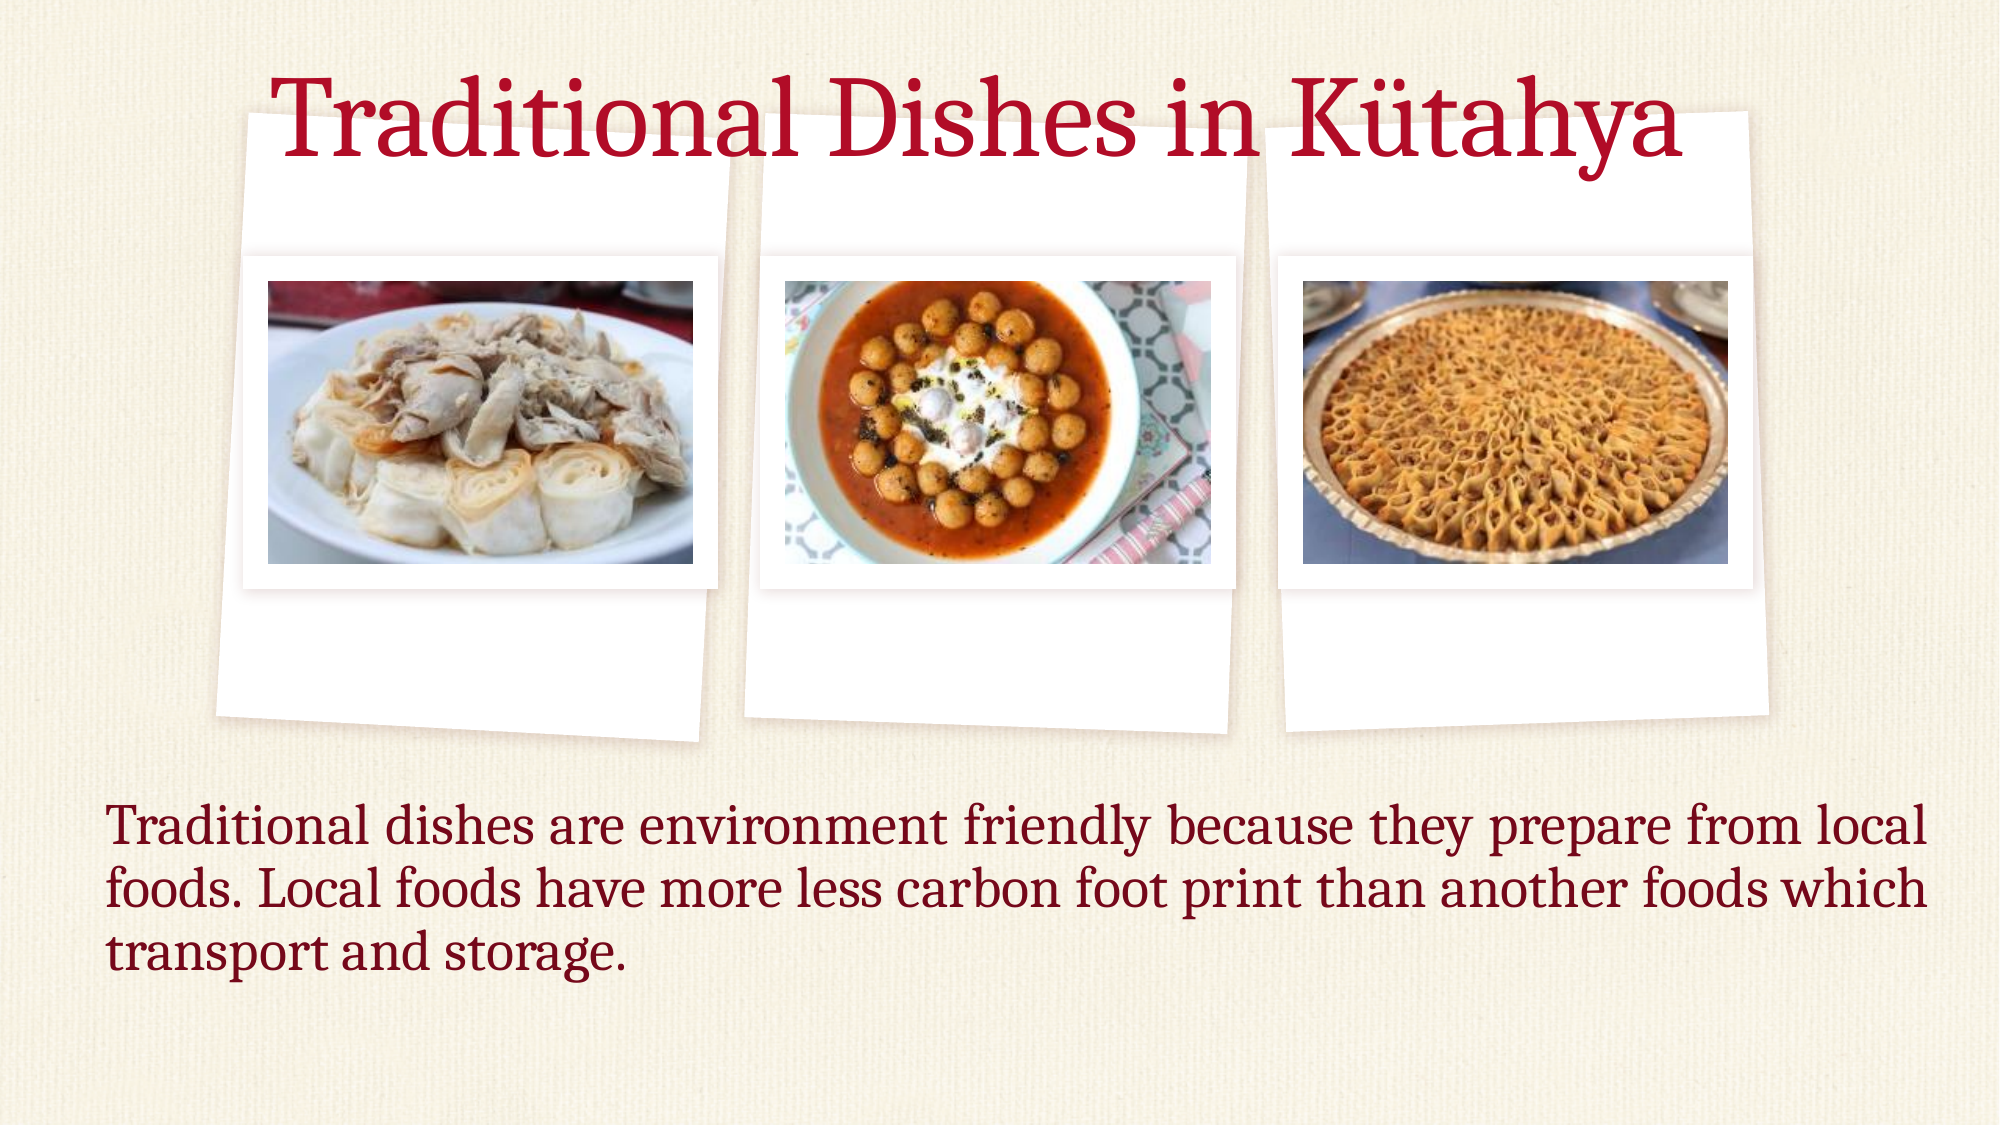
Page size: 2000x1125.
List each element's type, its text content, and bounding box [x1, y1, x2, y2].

subtitle Traditional dishes are environment friendly because they prepare from local foods. Local foods have more less carbon foot print than another foods which transport and storage. [90, 786, 1945, 1025]
title Traditional Dishes in Kütahya [227, 30, 1728, 187]
picture [0, 0, 2000, 1125]
